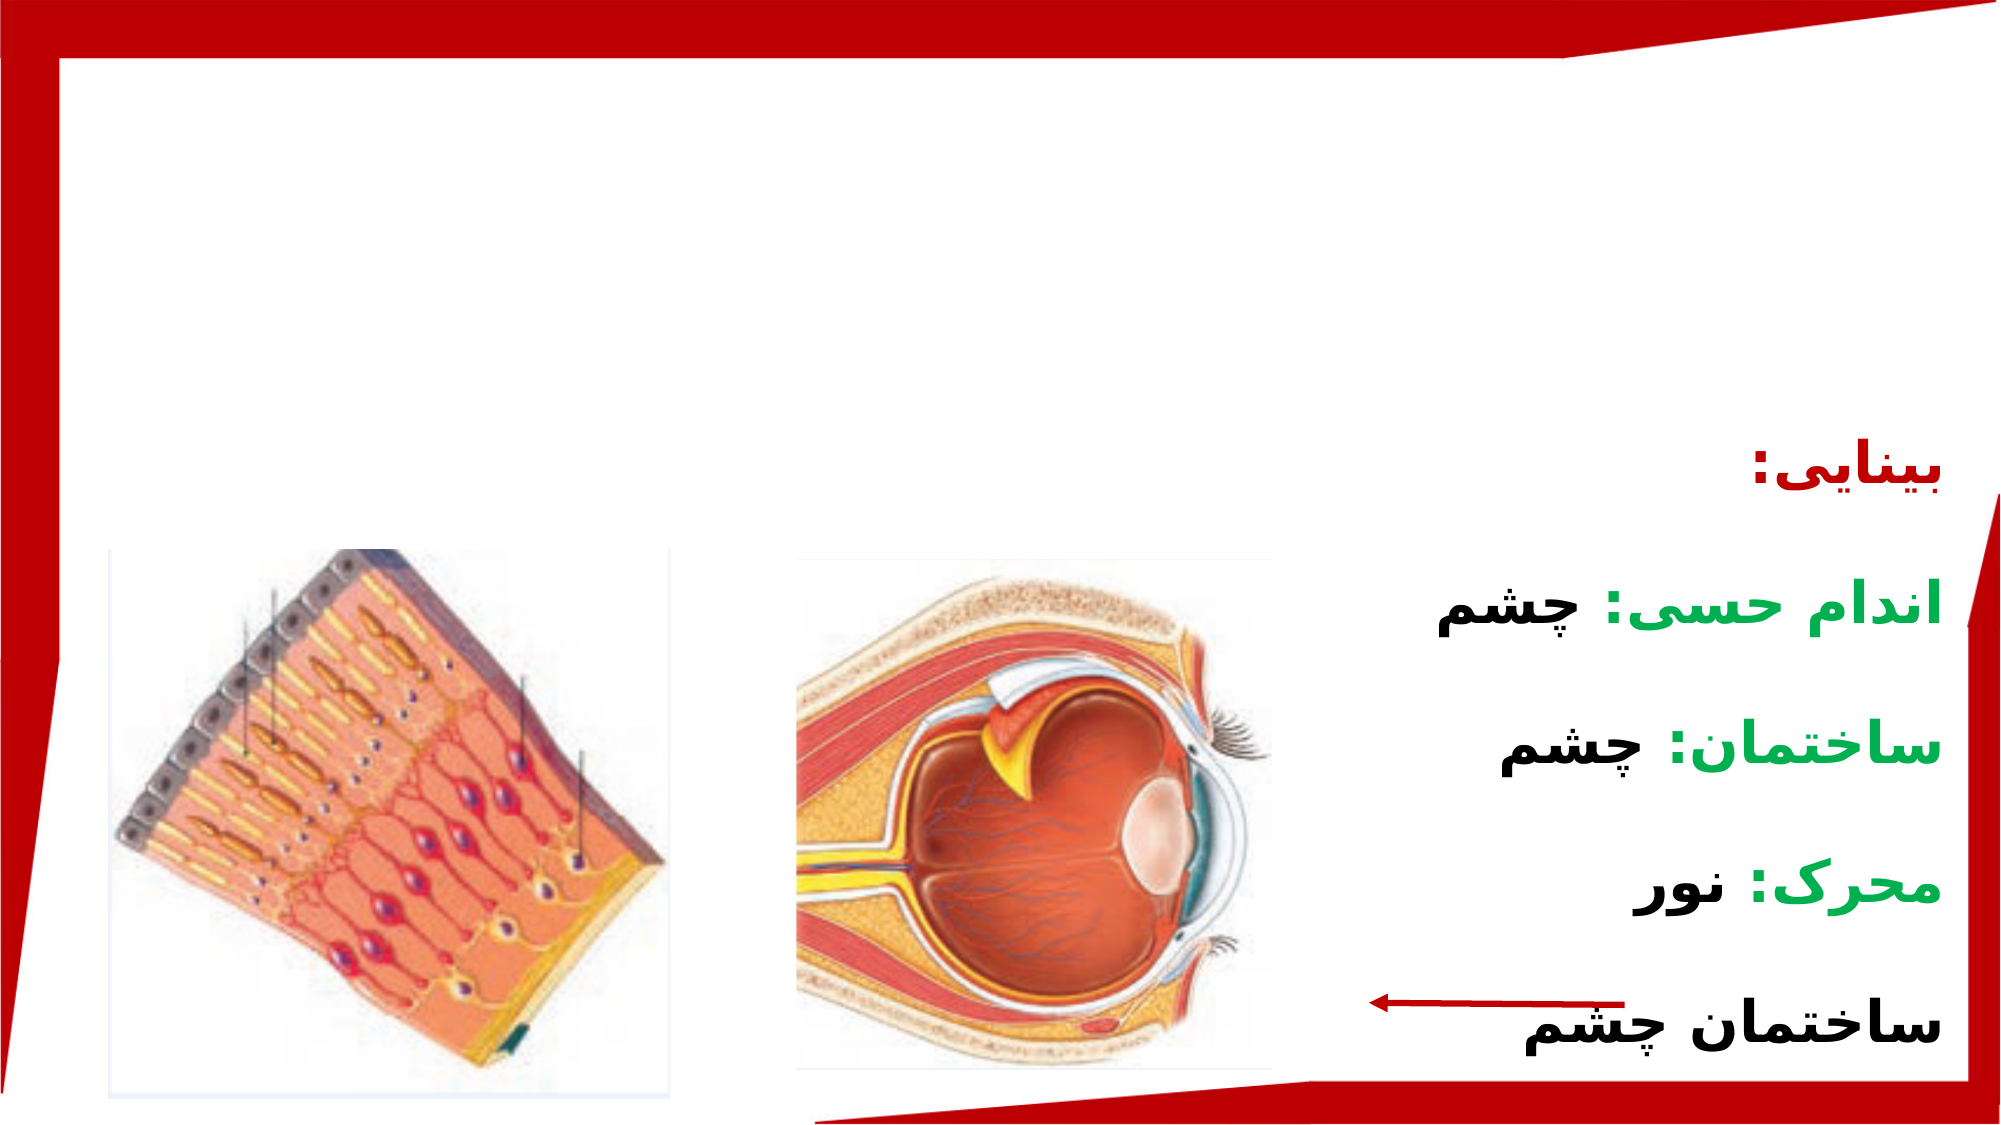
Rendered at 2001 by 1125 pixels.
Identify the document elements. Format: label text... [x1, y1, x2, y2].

text_box بینایی: اندام حسی: چشم ساختمان: چشم محرک: نور ساختمان چشم [154, 347, 1960, 1062]
picture [0, 0, 2001, 1125]
